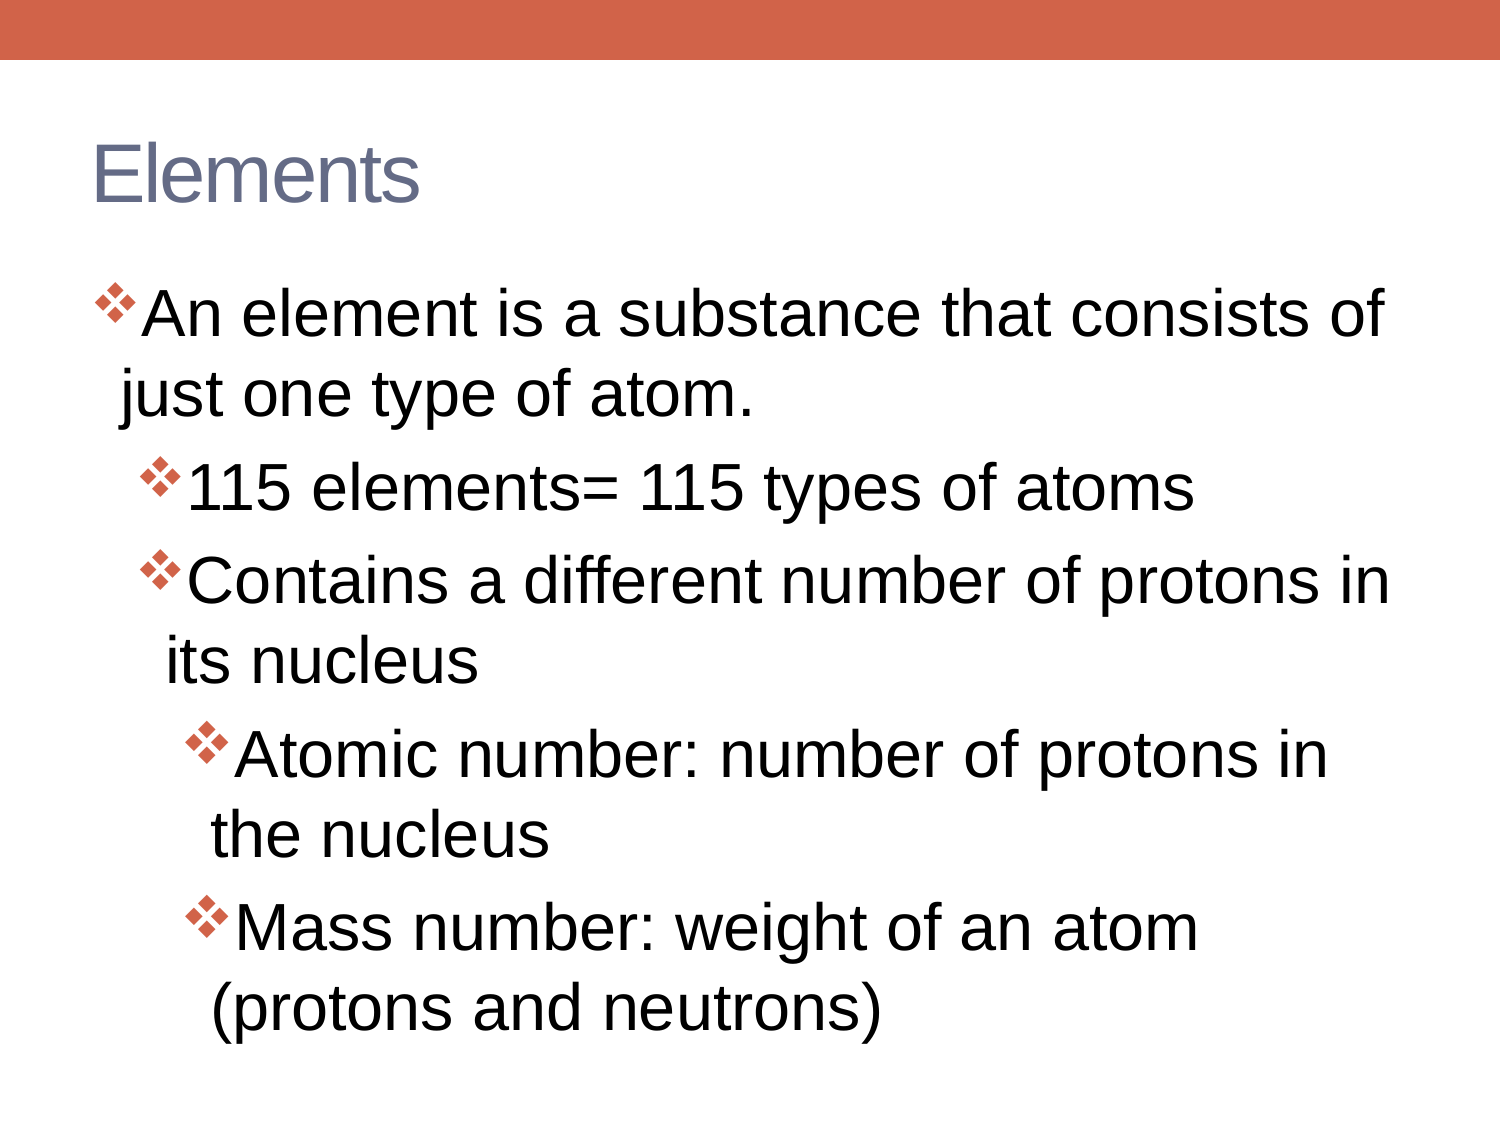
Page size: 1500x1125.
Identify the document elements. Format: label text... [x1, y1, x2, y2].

title Elements [75, 87, 1425, 250]
list An element is a substance that consists of just one type of atom. 115 elements= 115 types of atoms Contains a different number of protons in its nucleus Atomic number: number of protons in the nucleus Mass number: weight of an atom (protons and neutrons) [75, 262, 1425, 1063]
